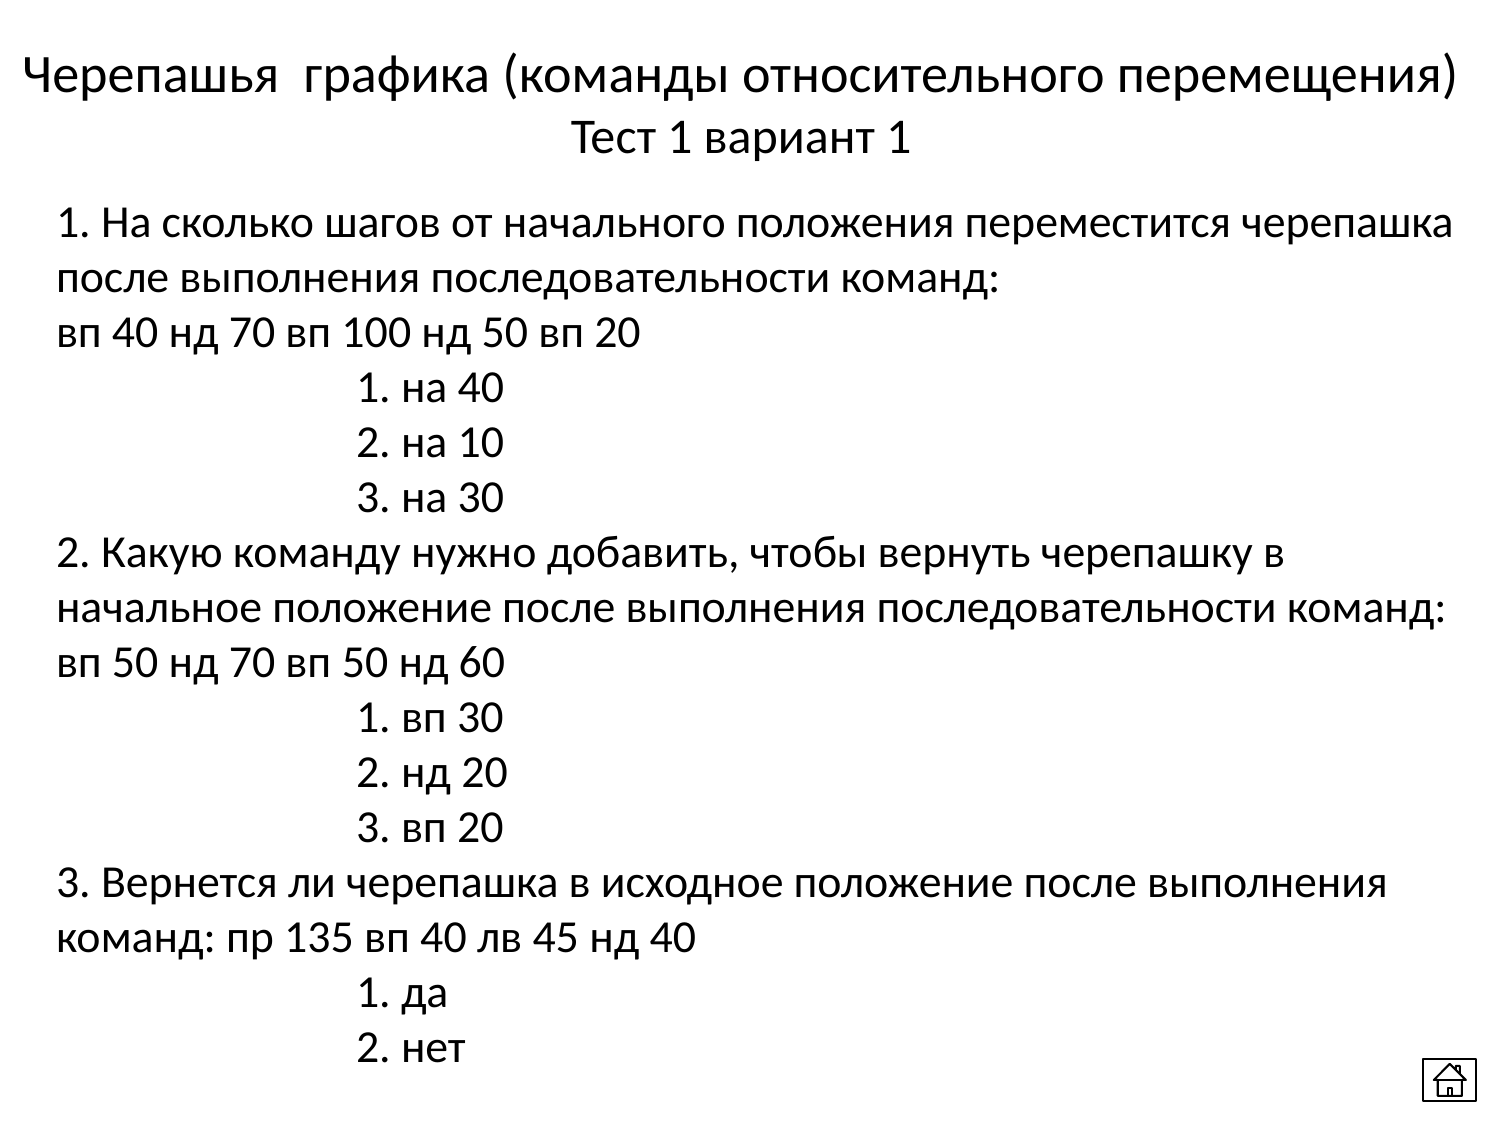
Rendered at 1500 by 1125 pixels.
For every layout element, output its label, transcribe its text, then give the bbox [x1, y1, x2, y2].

text_box [1421, 1056, 1478, 1103]
text_box Черепашья графика (команды относительного перемещения) Тест 1 вариант 1 [0, 30, 1483, 171]
text_box 1. На сколько шагов от начального положения переместится черепашка после выполнения последовательности команд: вп 40 нд 70 вп 100 нд 50 вп 20 1. на 40 2. на 10 3. на 30 2. Какую команду нужно добавить, чтобы вернуть черепашку в начальное положение после выполнения последовательности команд: вп 50 нд 70 вп 50 нд 60 1. вп 30 2. нд 20 3. вп 20 3. Вернется ли черепашка в исходное положение после выполнения команд: пр 135 вп 40 лв 45 нд 40 1. да 2. нет [41, 184, 1483, 1079]
